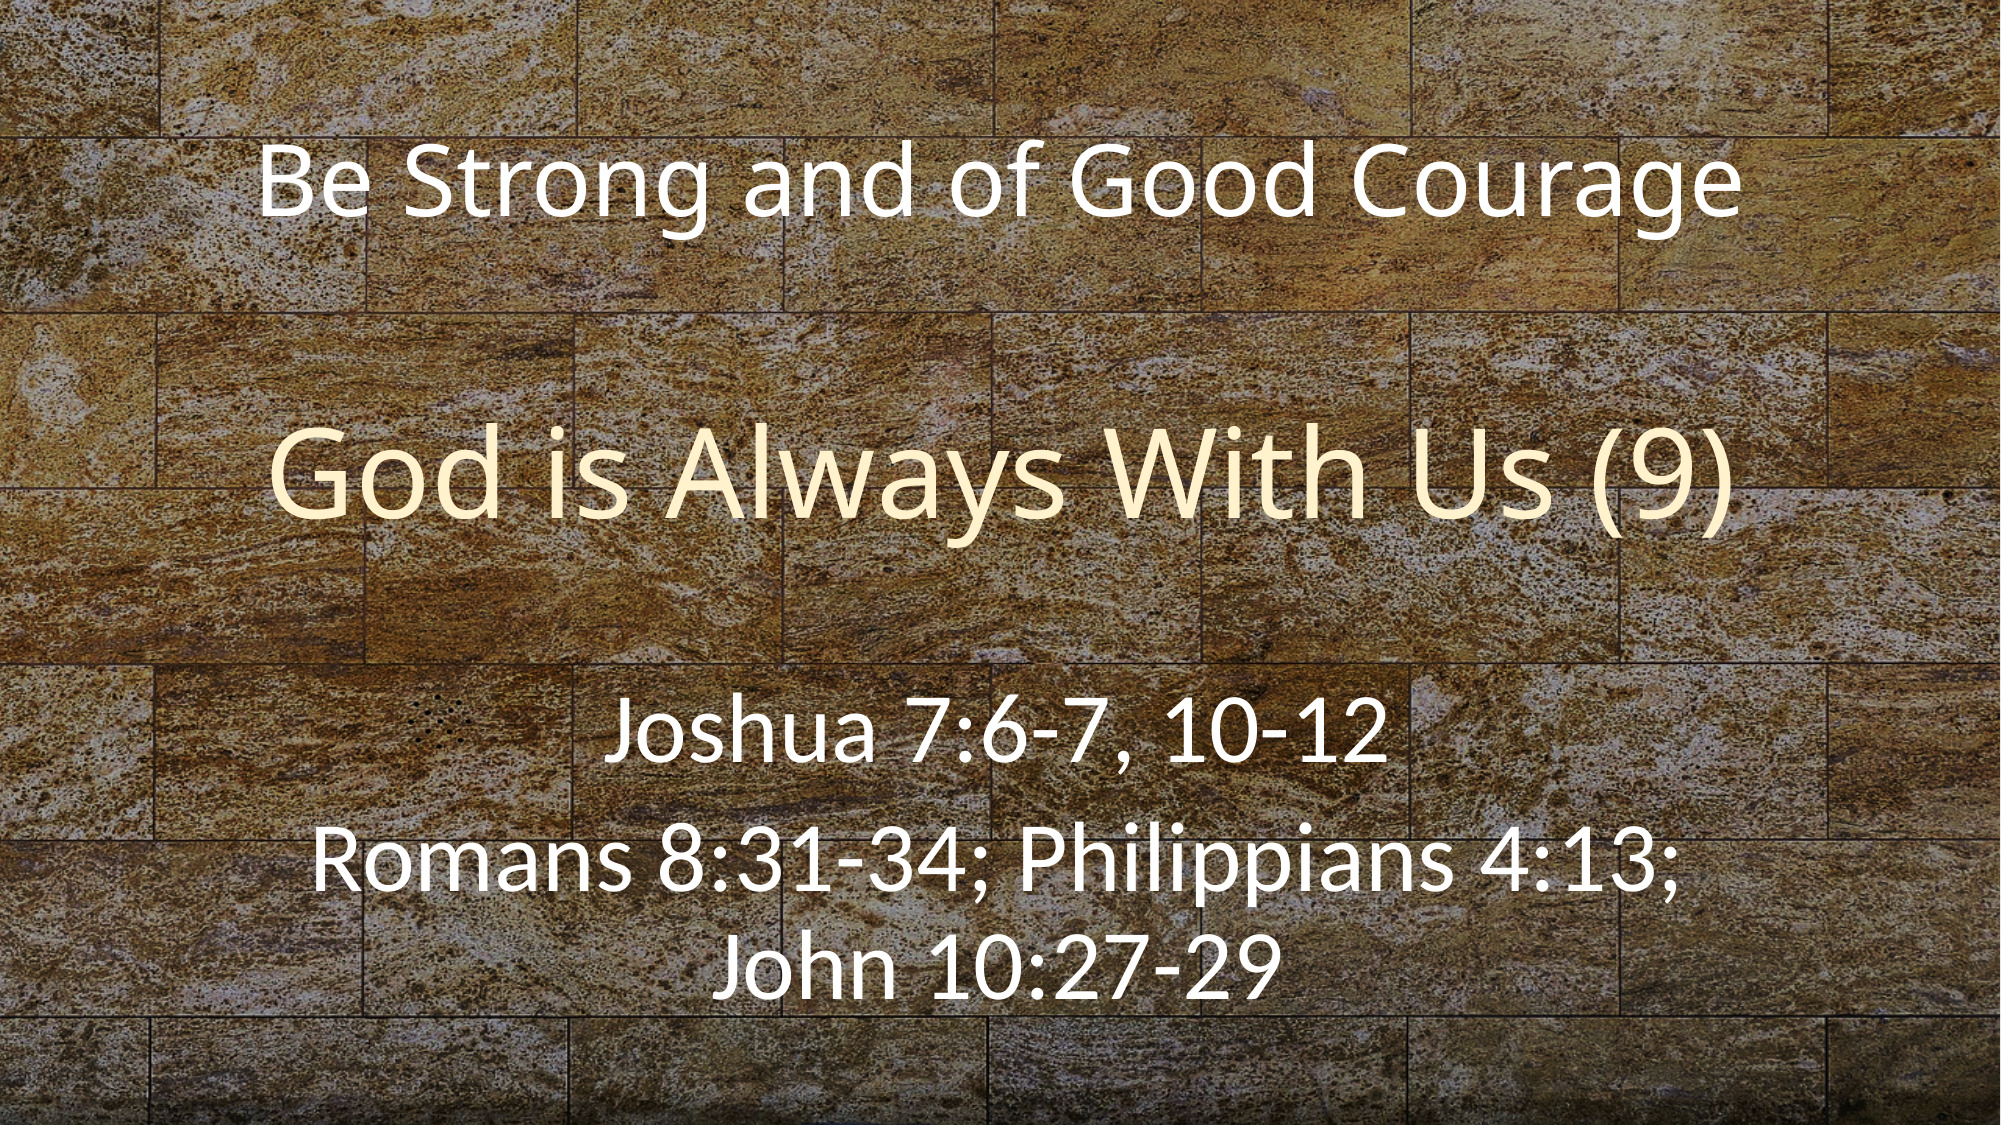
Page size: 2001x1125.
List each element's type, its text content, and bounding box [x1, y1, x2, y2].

subtitle Joshua 7:6-7, 10-12 Romans 8:31-34; Philippians 4:13; John 10:27-29 [211, 669, 1786, 1125]
picture [0, 0, 2001, 1125]
title Be Strong and of Good Courage God is Always With Us (9) [75, 91, 1927, 967]
